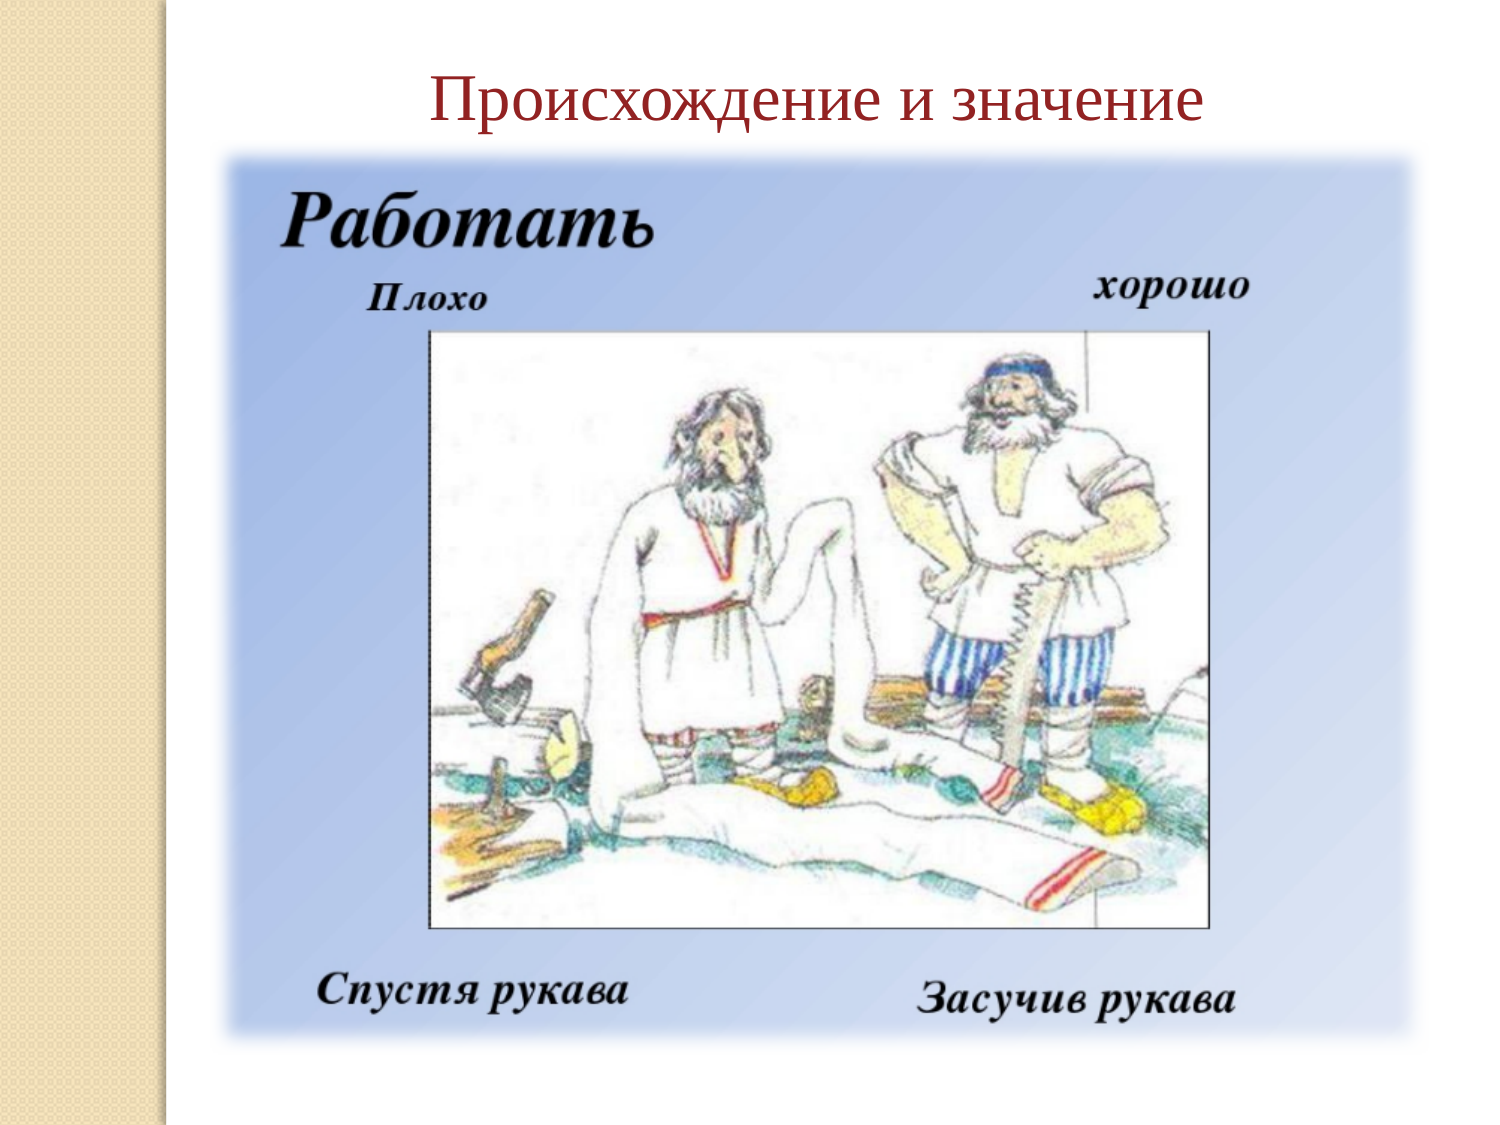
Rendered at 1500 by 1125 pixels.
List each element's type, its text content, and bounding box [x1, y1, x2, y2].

picture [0, 0, 166, 1125]
picture [210, 140, 1430, 1055]
text_box Происхождение и значение [246, 46, 1407, 140]
